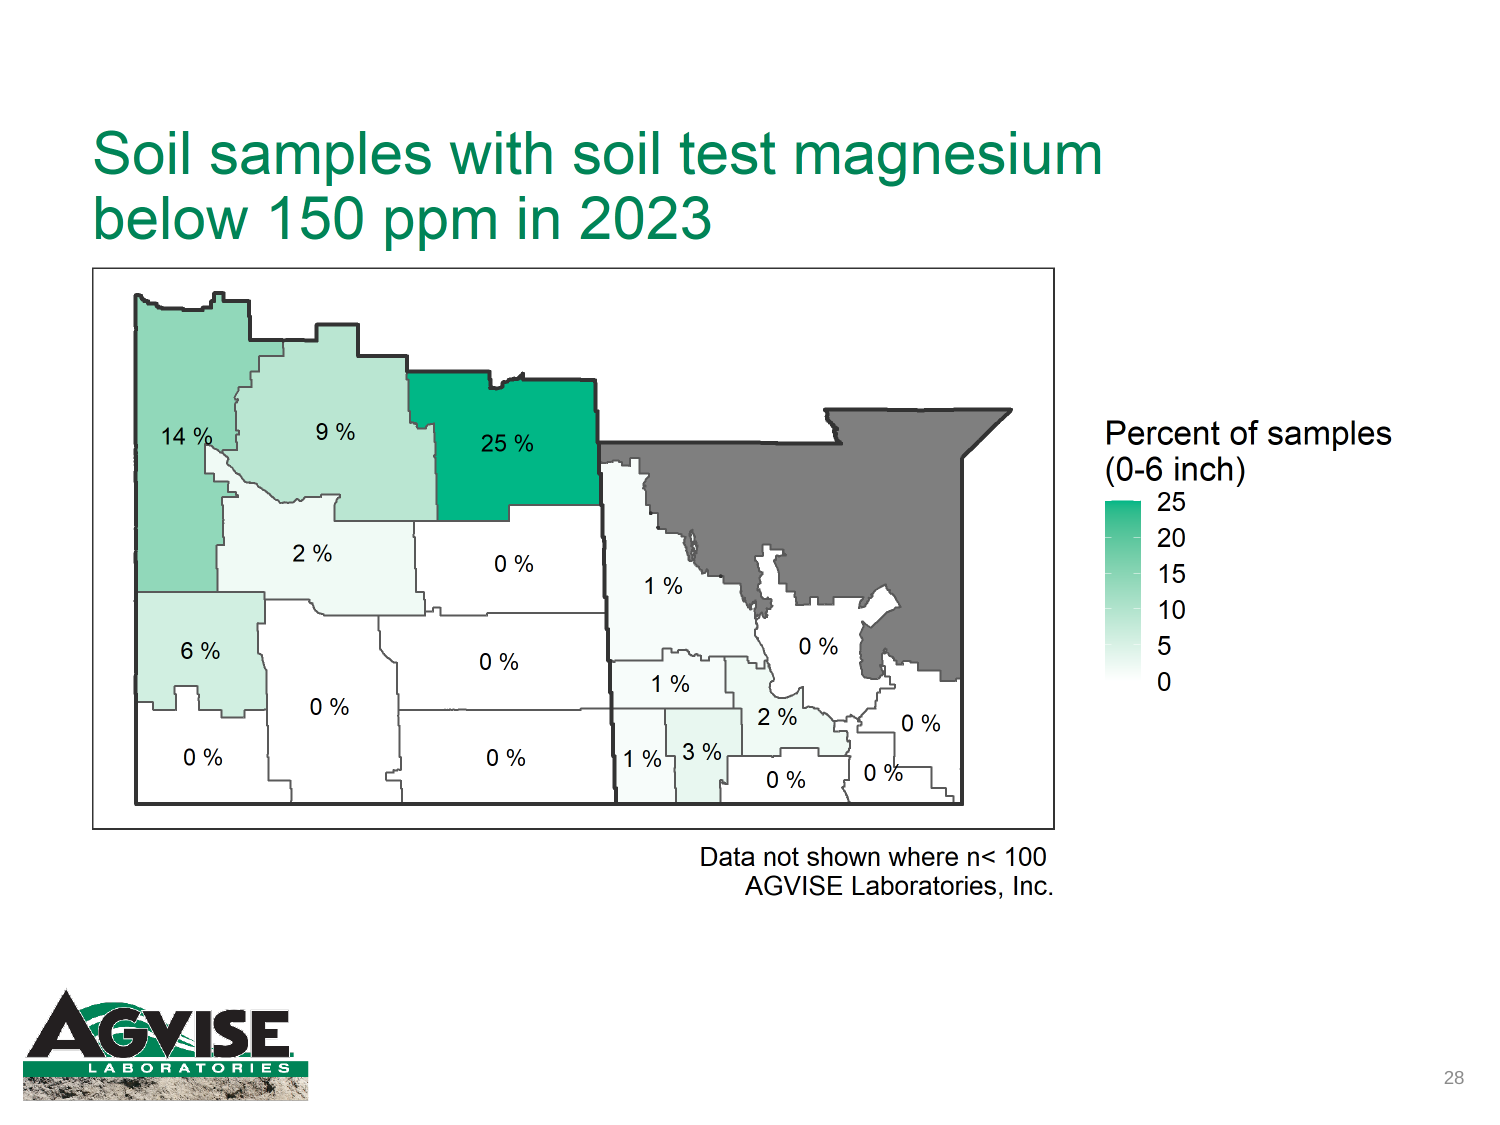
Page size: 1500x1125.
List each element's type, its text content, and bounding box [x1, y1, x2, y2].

slide_number 28 [1370, 1046, 1480, 1107]
picture [0, 42, 1426, 1107]
